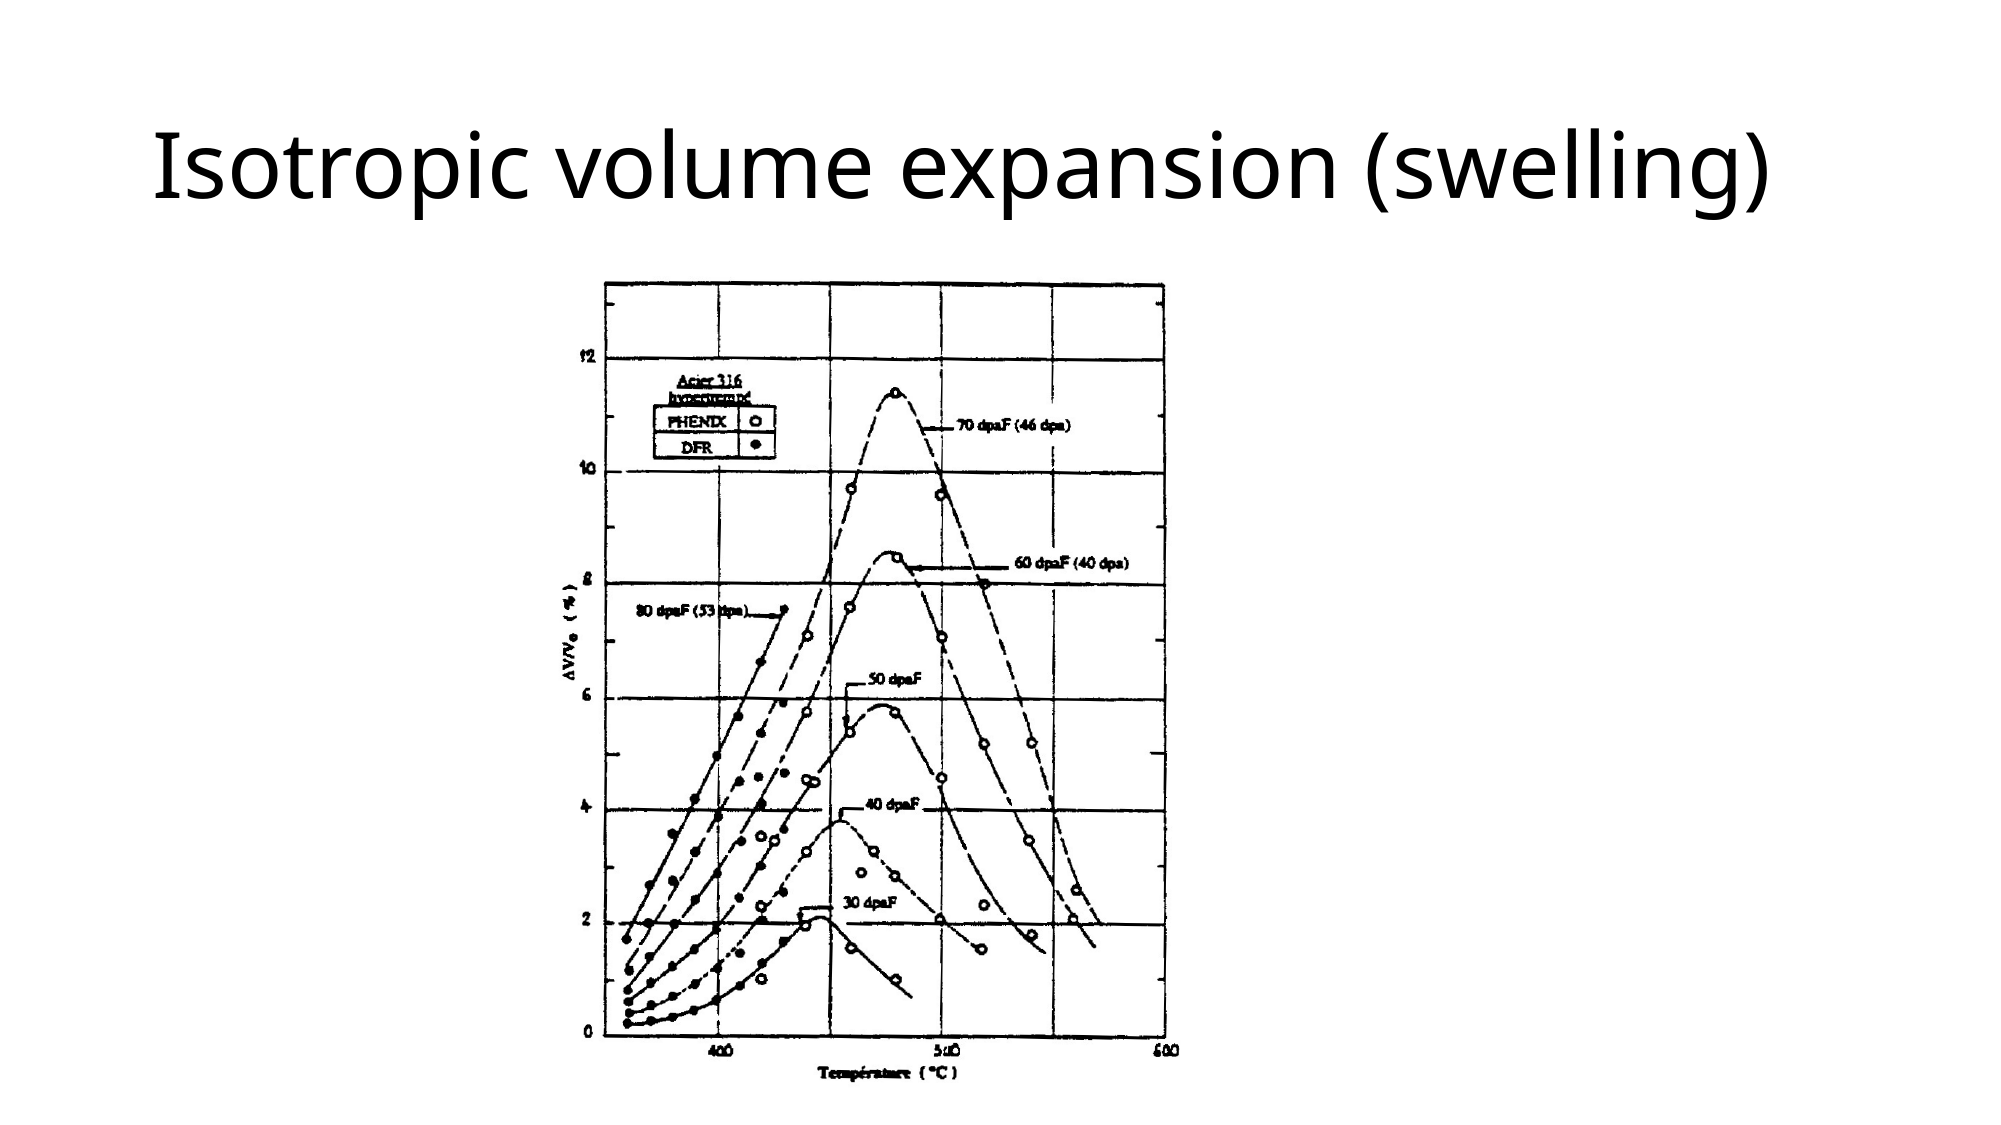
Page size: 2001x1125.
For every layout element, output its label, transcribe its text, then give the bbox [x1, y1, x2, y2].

title Isotropic volume expansion (swelling) [137, 59, 1863, 278]
picture [519, 242, 1259, 1125]
